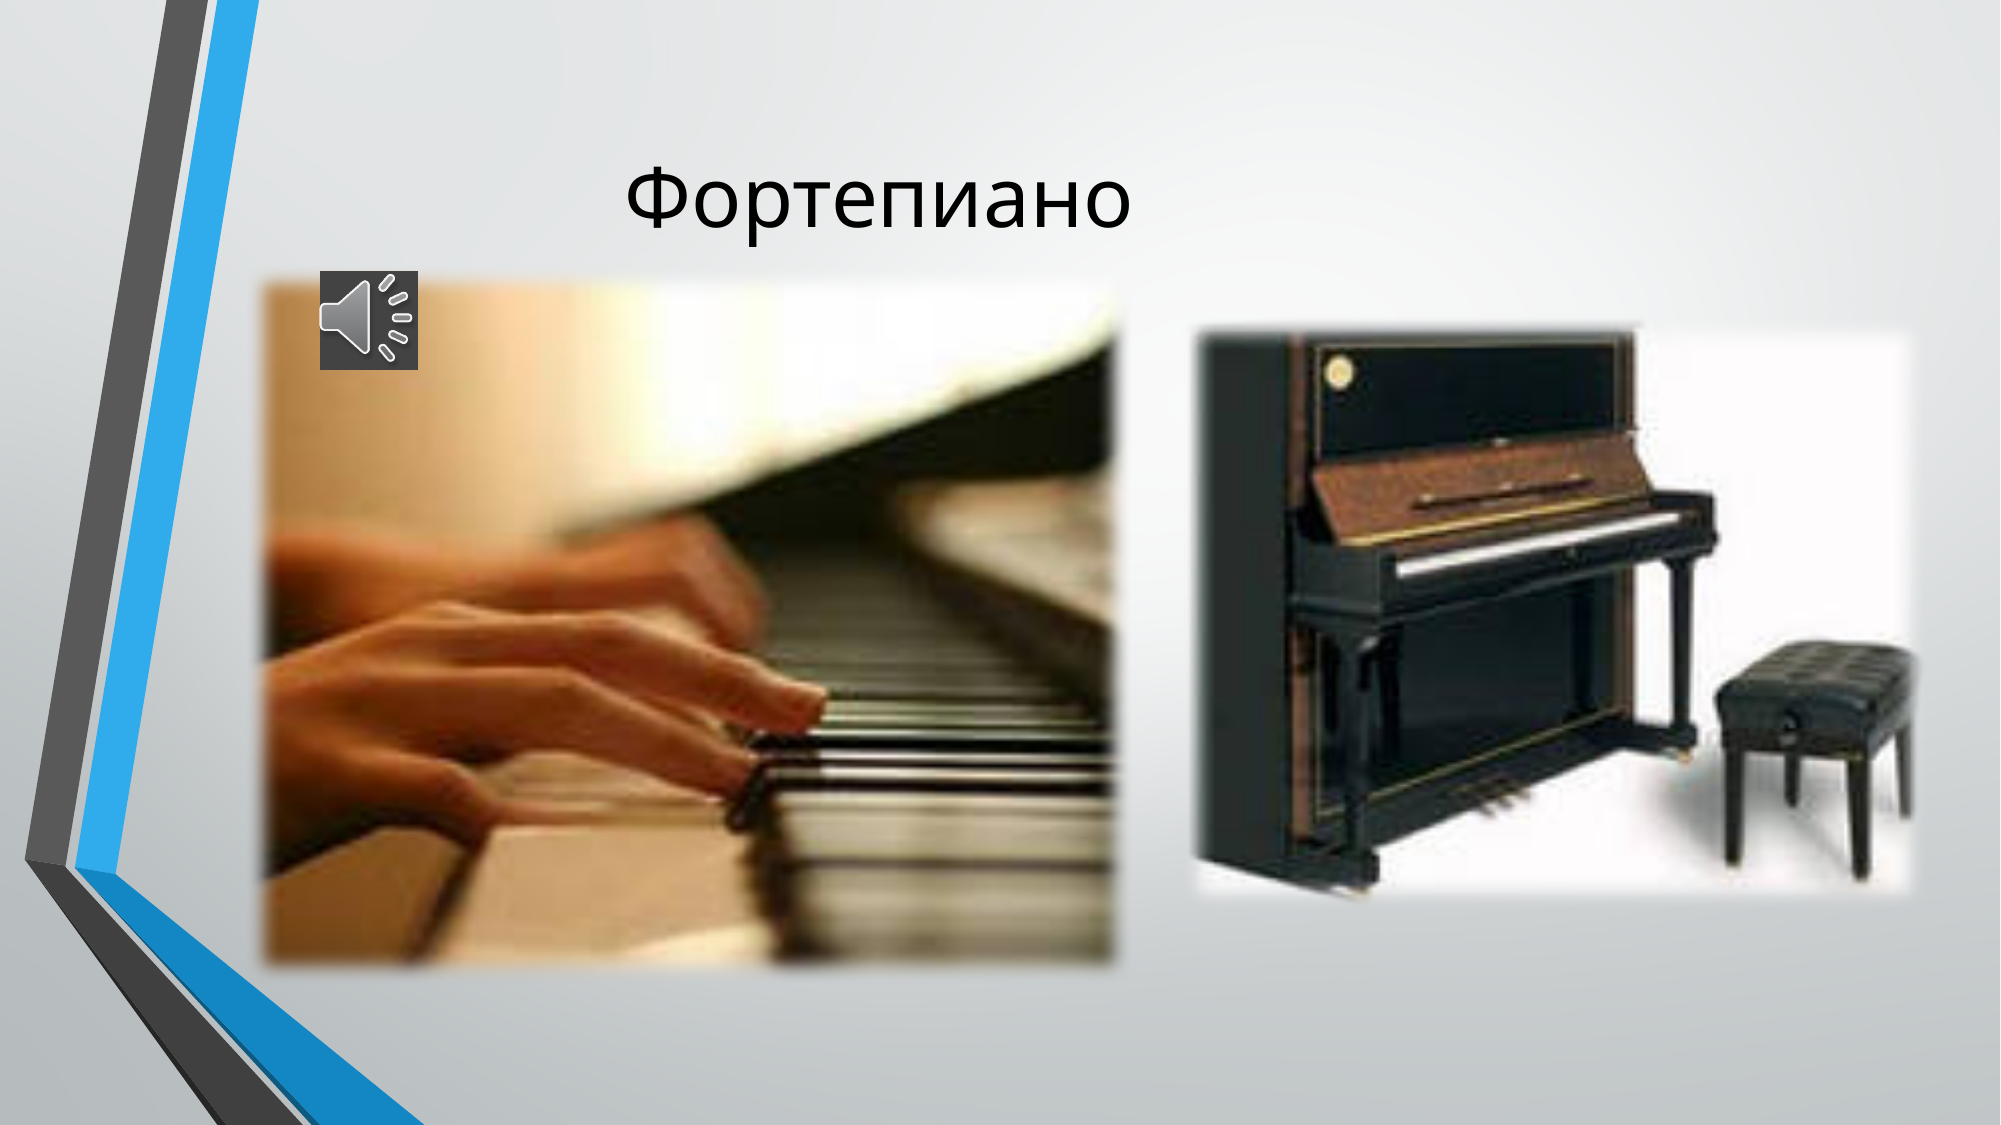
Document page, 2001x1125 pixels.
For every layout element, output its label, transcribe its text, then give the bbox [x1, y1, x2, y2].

picture [246, 265, 1132, 984]
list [1181, 315, 1928, 911]
title Фортепиано [57, 50, 1702, 339]
